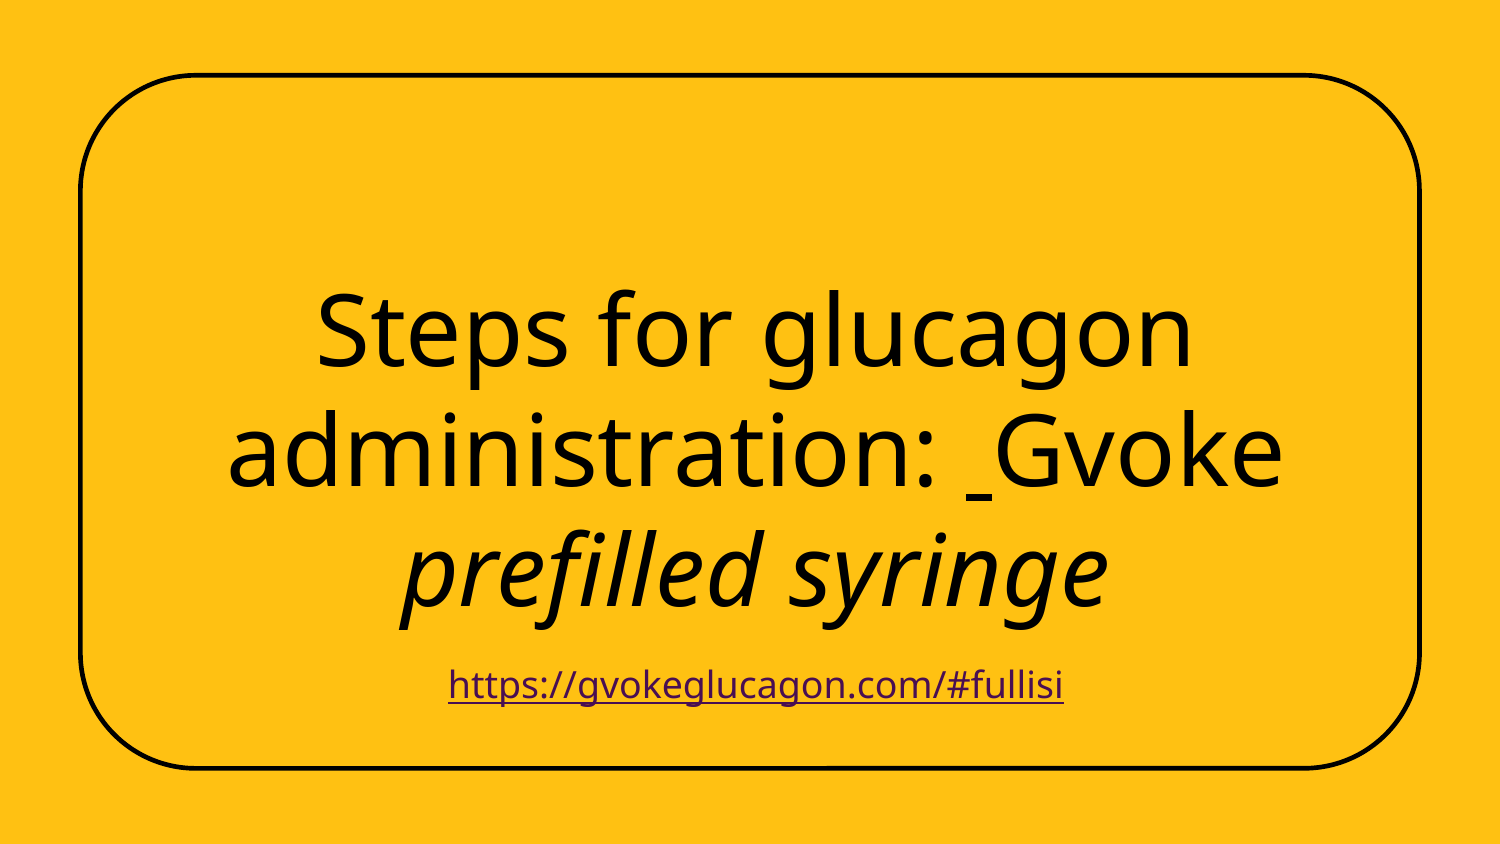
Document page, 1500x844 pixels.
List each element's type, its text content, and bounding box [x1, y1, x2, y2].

title Steps for glucagon administration: Gvoke prefilled syringe https://gvokeglucagon.com/#fullisi [90, 252, 1422, 728]
